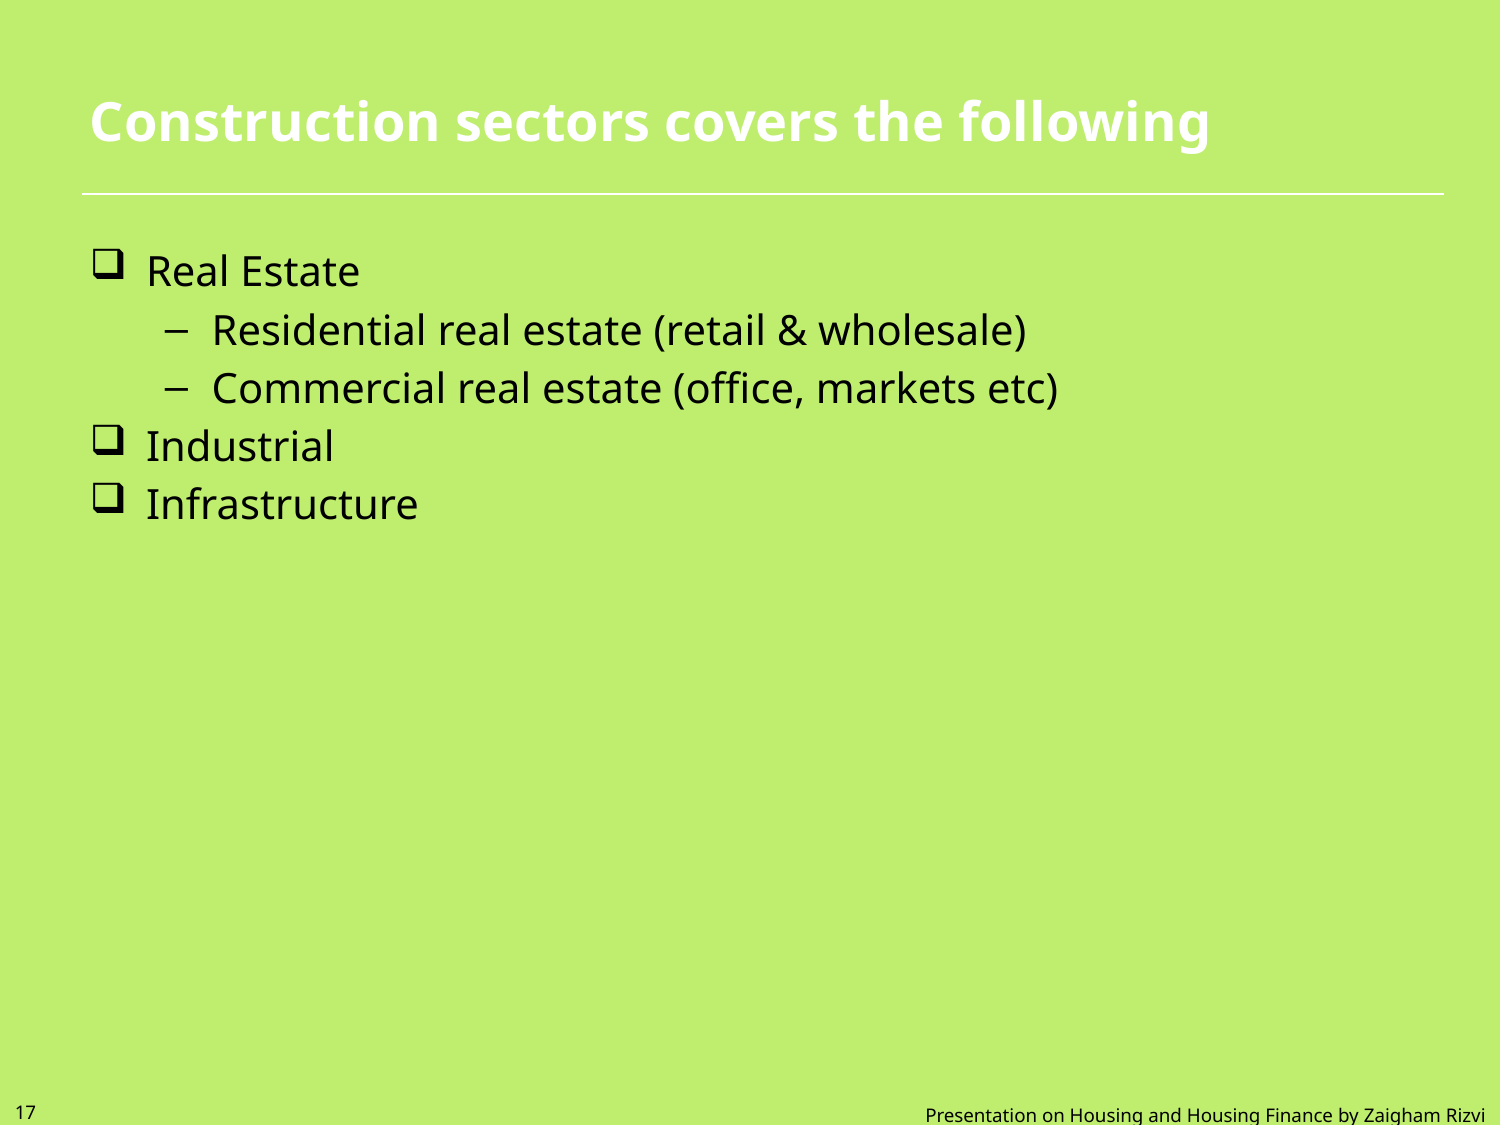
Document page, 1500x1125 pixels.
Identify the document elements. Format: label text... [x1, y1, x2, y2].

slide_number 17 [0, 1093, 100, 1125]
footer Presentation on Housing and Housing Finance by Zaigham Rizvi [637, 1095, 1500, 1125]
title Construction sectors covers the following [75, 45, 1425, 195]
list Real Estate Residential real estate (retail & wholesale) Commercial real estate (office, markets etc) Industrial Infrastructure [75, 237, 1425, 980]
